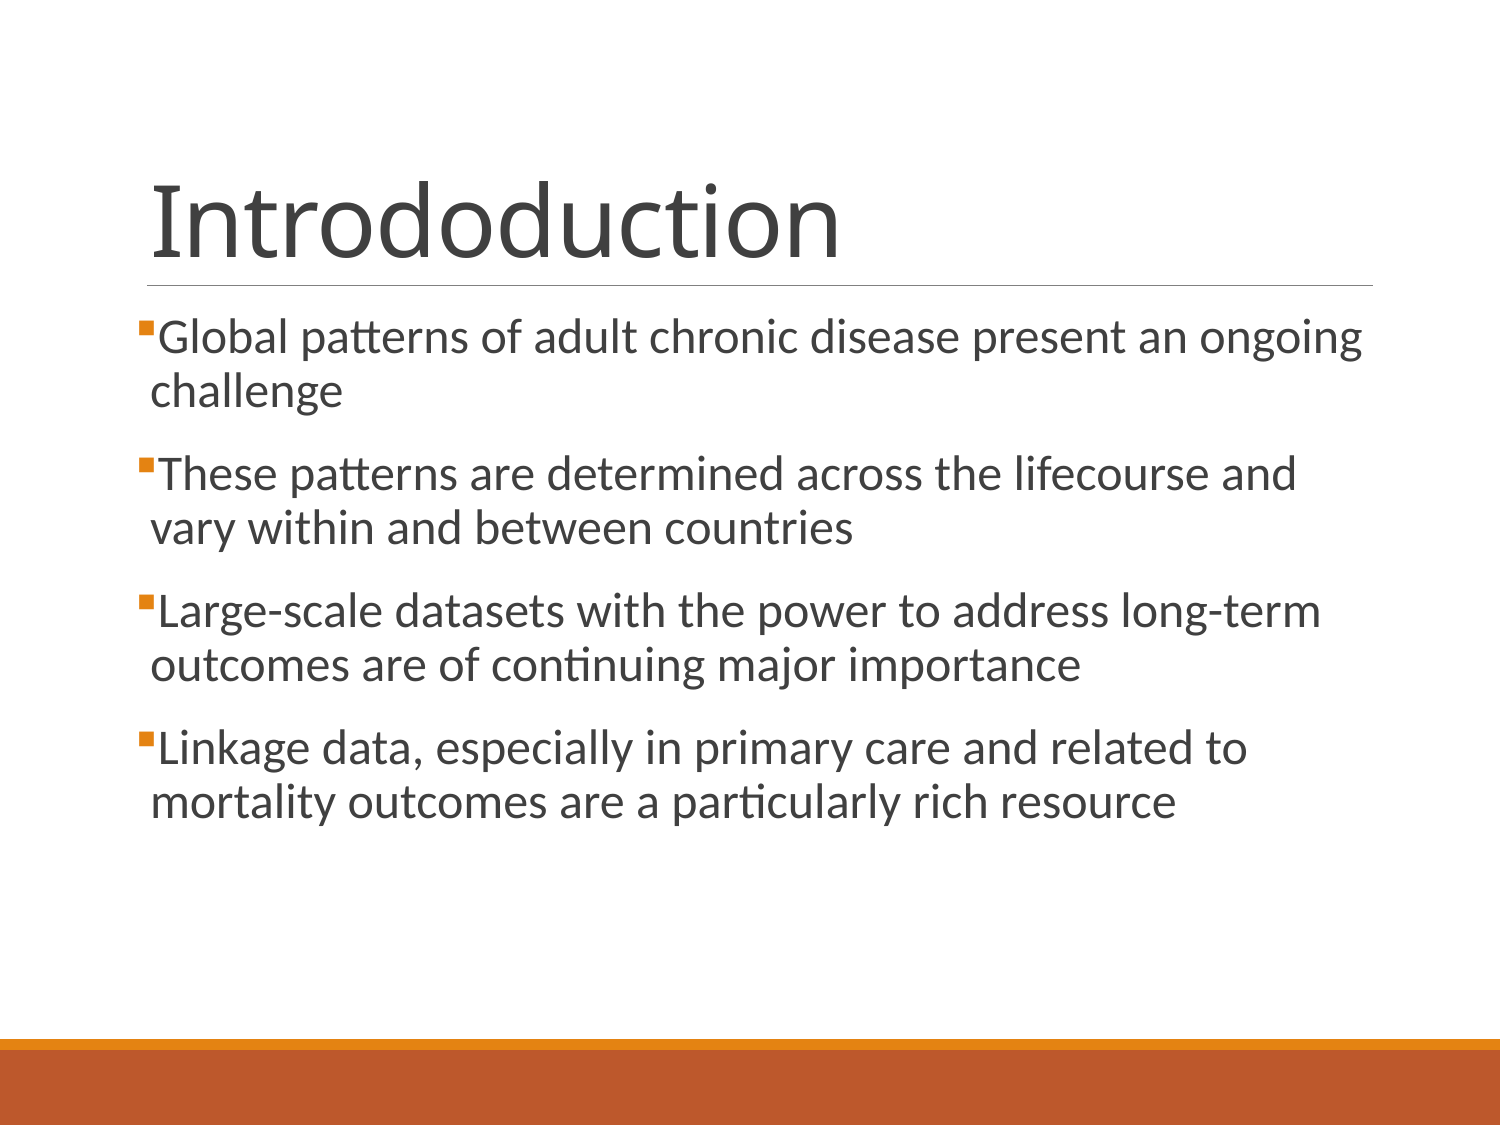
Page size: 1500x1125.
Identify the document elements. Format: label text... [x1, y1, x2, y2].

title Intrododuction [135, 47, 1373, 285]
list Global patterns of adult chronic disease present an ongoing challenge These patterns are determined across the lifecourse and vary within and between countries Large-scale datasets with the power to address long-term outcomes are of continuing major importance Linkage data, especially in primary care and related to mortality outcomes are a particularly rich resource [135, 302, 1373, 963]
